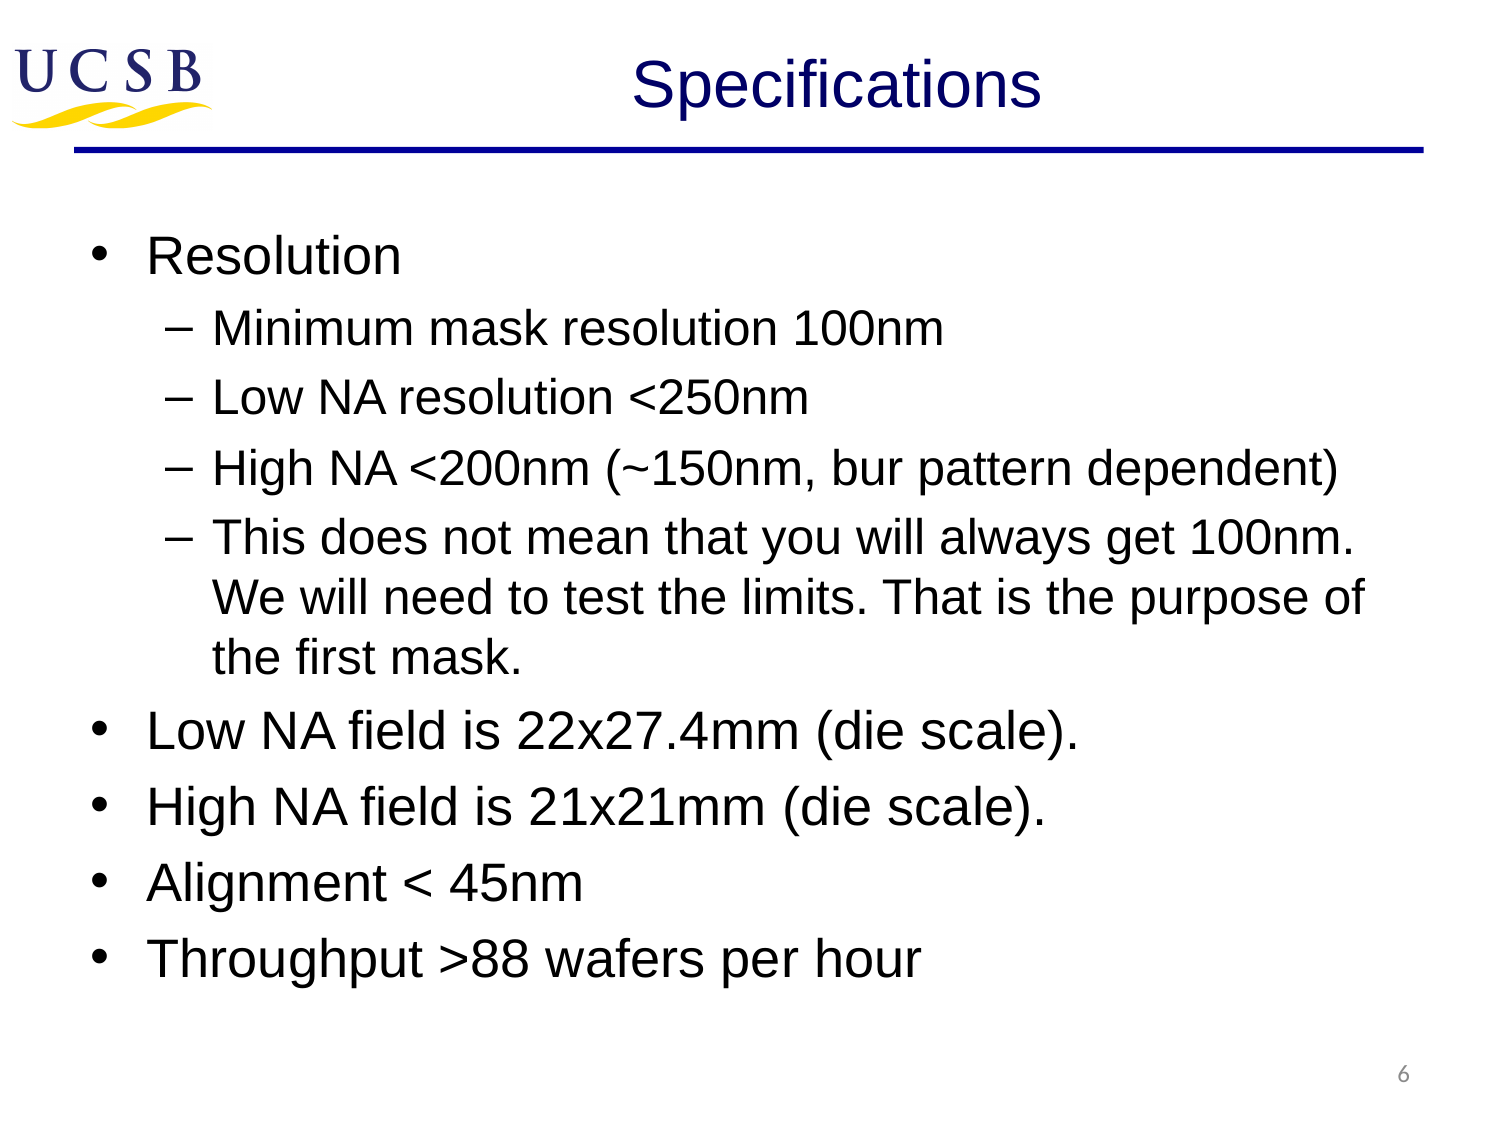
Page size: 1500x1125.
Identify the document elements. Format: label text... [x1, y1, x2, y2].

list Resolution Minimum mask resolution 100nm Low NA resolution <250nm High NA <200nm (~150nm, bur pattern dependent) This does not mean that you will always get 100nm. We will need to test the limits. That is the purpose of the first mask. Low NA field is 22x27.4mm (die scale). High NA field is 21x21mm (die scale). Alignment < 45nm Throughput >88 wafers per hour [74, 212, 1426, 1006]
title Specifications [249, 12, 1426, 151]
picture [12, 43, 213, 131]
slide_number 6 [1074, 1042, 1425, 1103]
